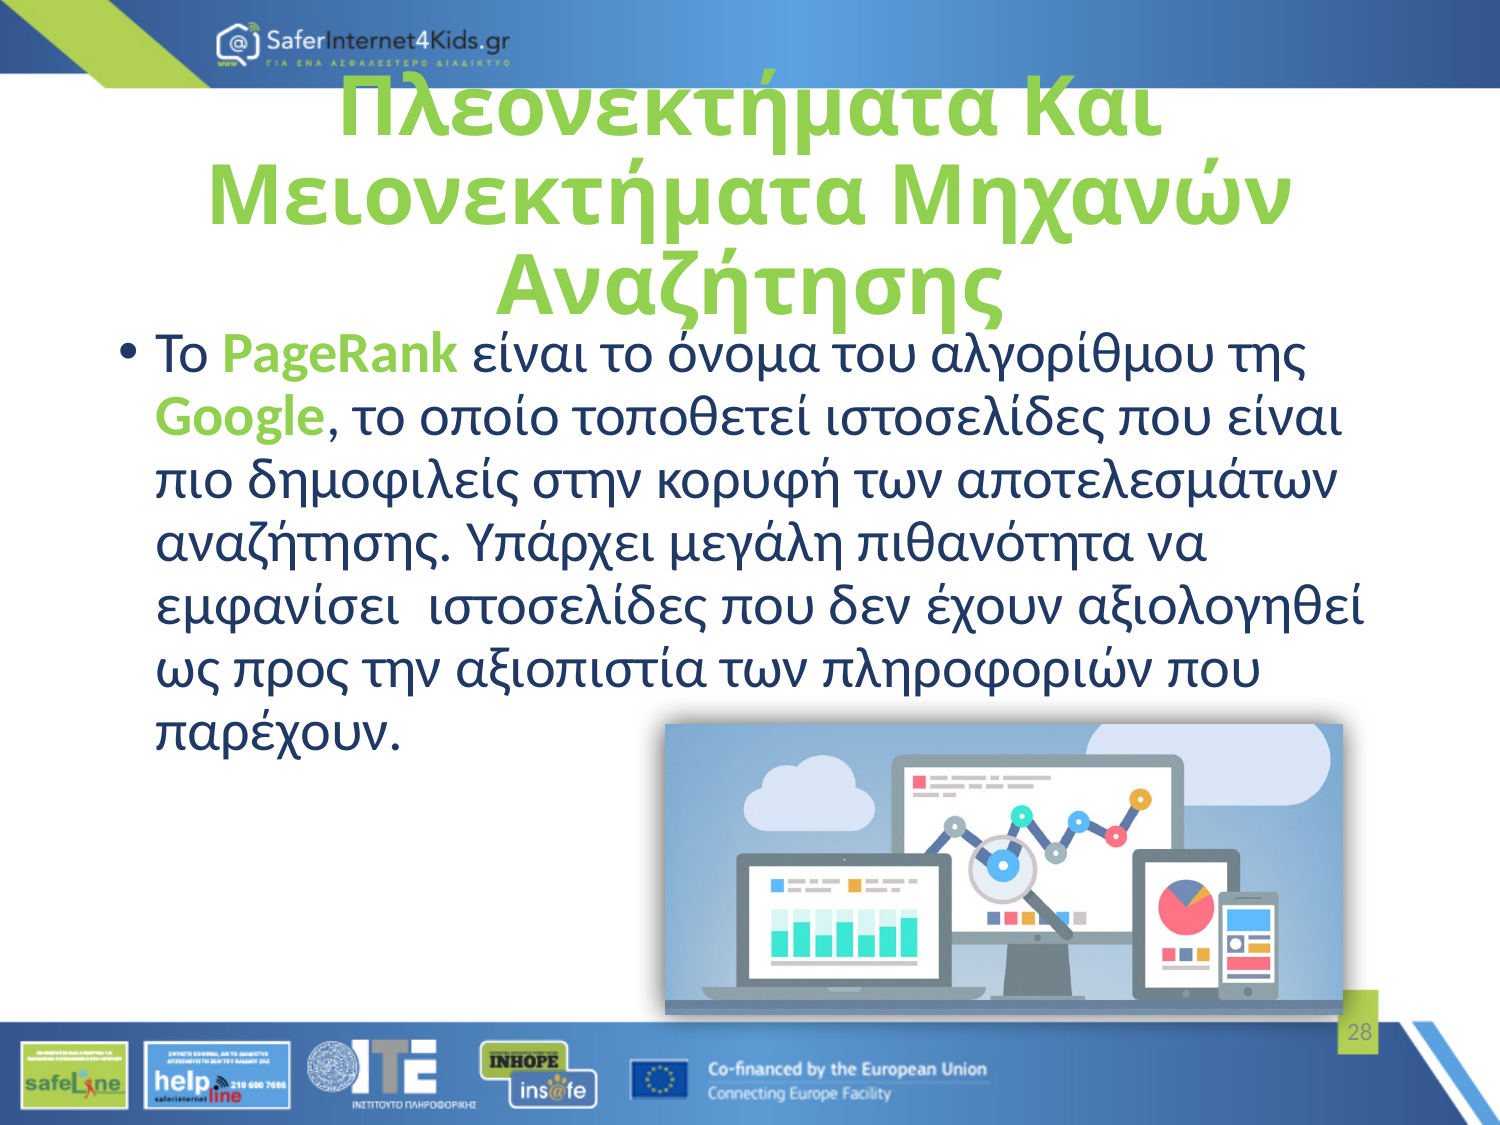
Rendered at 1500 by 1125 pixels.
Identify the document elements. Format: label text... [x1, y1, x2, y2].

list Το PageRank είναι το όνομα του αλγορίθμου της Google, το οποίο τοποθετεί ιστοσελίδες που είναι πιο δημοφιλείς στην κορυφή των αποτελεσμάτων αναζήτησης. Υπάρχει μεγάλη πιθανότητα να εμφανίσει ιστοσελίδες που δεν έχουν αξιολογηθεί ως προς την αξιοπιστία των πληροφοριών που παρέχουν. [103, 315, 1397, 780]
slide_number 28 [1050, 1000, 1388, 1061]
picture [0, 0, 1500, 1125]
title Πλεονεκτήματα Και Μειονεκτήματα Μηχανών Αναζήτησης [103, 95, 1397, 301]
